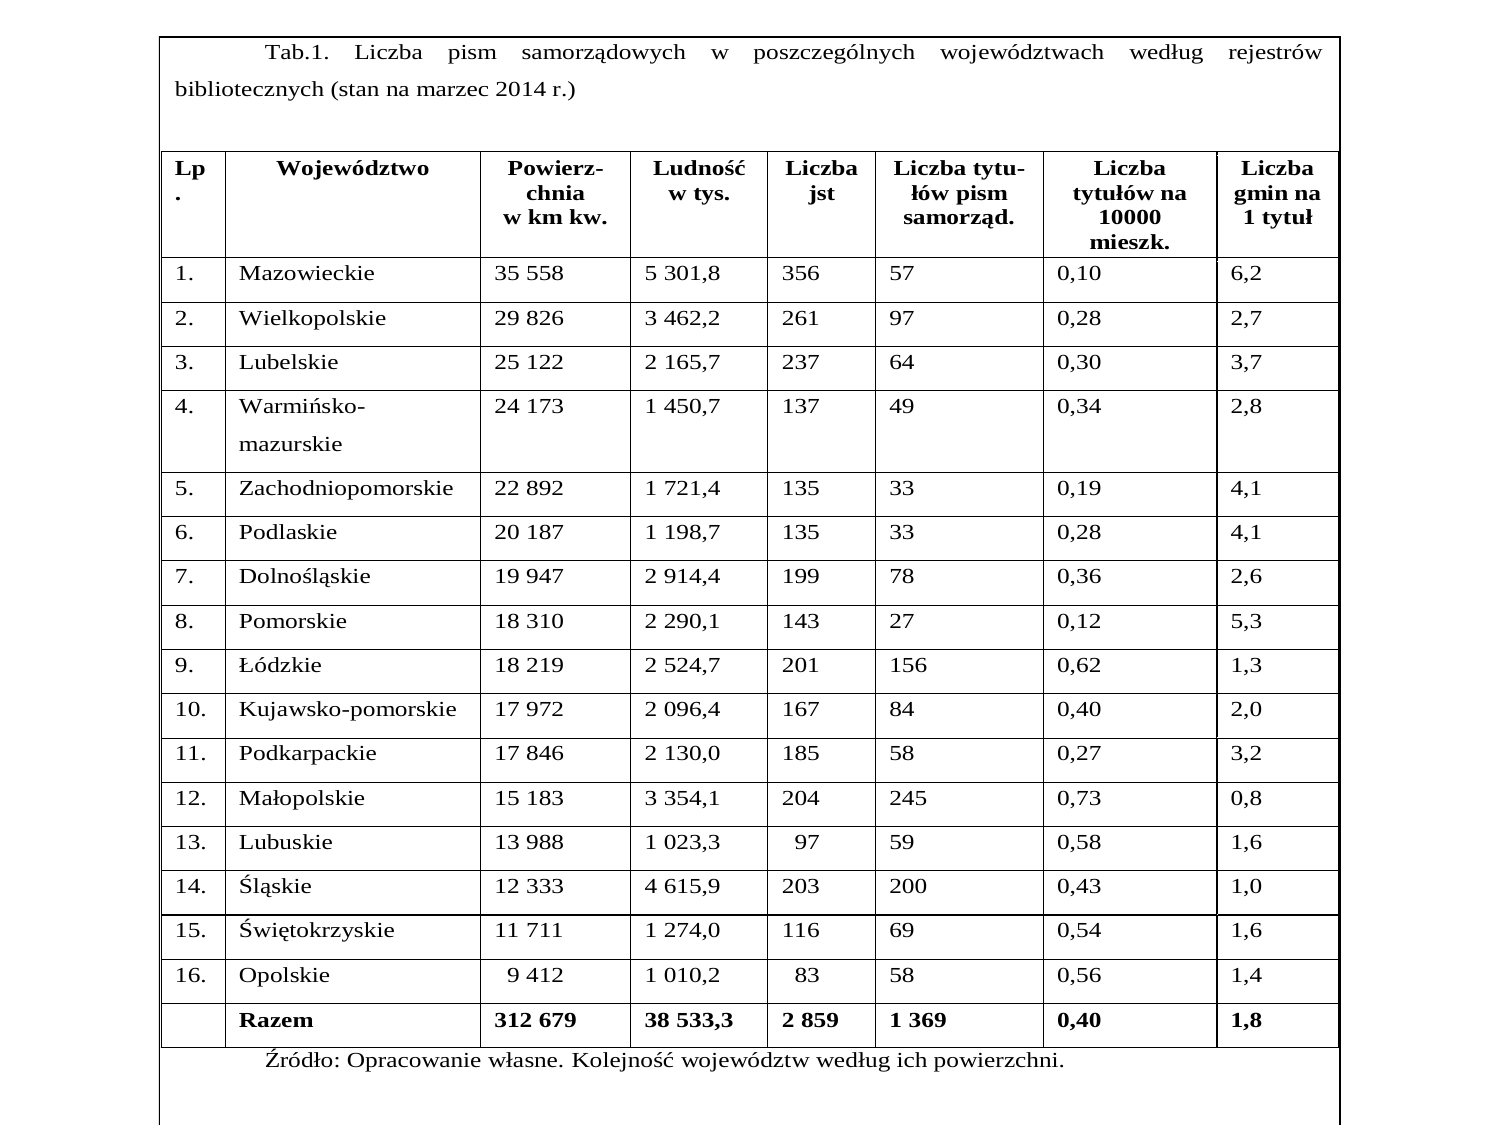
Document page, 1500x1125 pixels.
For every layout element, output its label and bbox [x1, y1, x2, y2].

text_box [158, 36, 1342, 1125]
